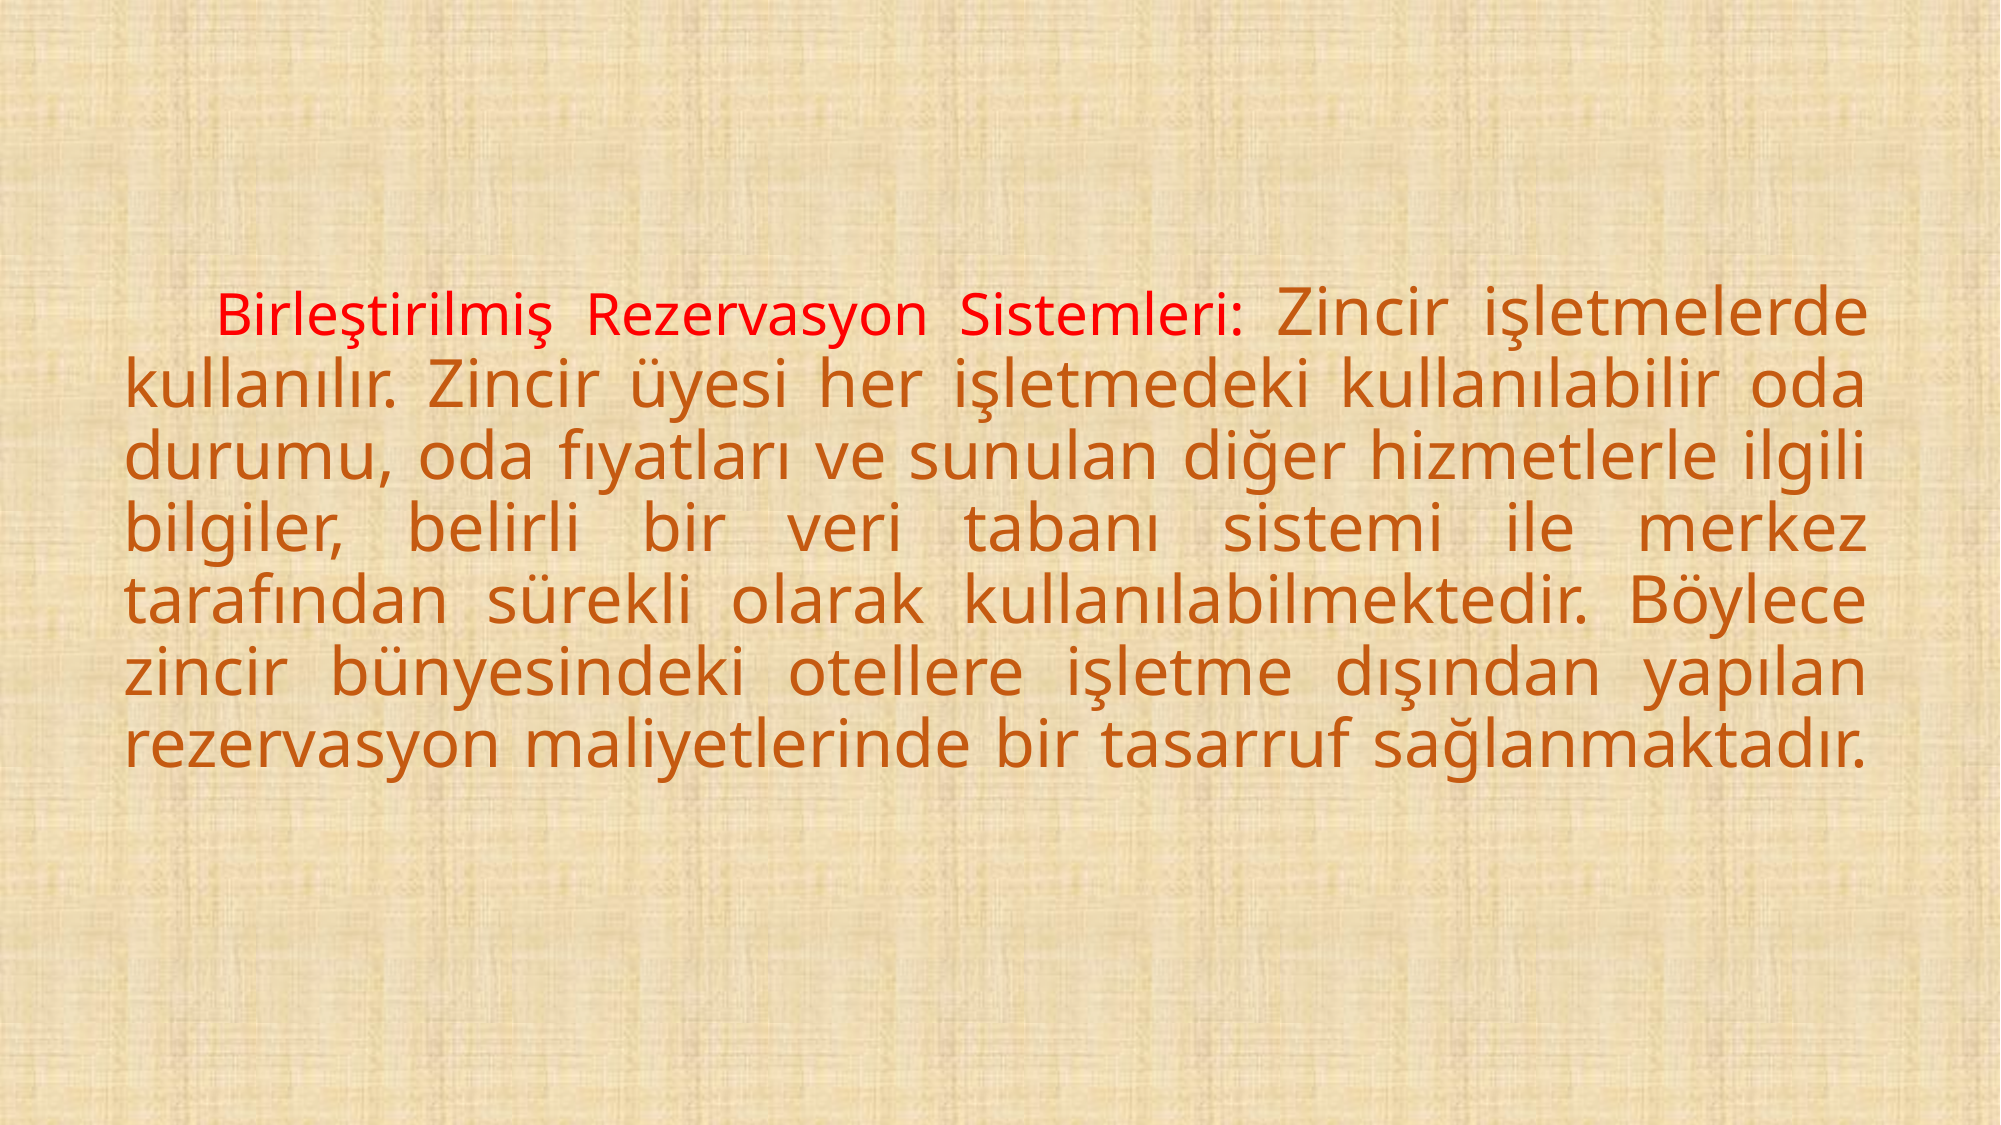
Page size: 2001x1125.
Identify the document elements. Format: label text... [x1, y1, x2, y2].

title Birleştirilmiş Rezervasyon Sistemleri: Zincir işletmelerde kullanılır. Zincir üyesi her işletmedeki kullanılabilir oda durumu, oda fıyatları ve sunulan diğer hizmetlerle ilgili bilgiler, belirli bir veri tabanı sistemi ile merkez tarafından sürekli olarak kullanılabilmektedir. Böylece zincir bünyesindeki otellere işletme dışından yapılan rezervasyon maliyetlerinde bir tasarruf sağlanmaktadır. [108, 194, 1886, 866]
